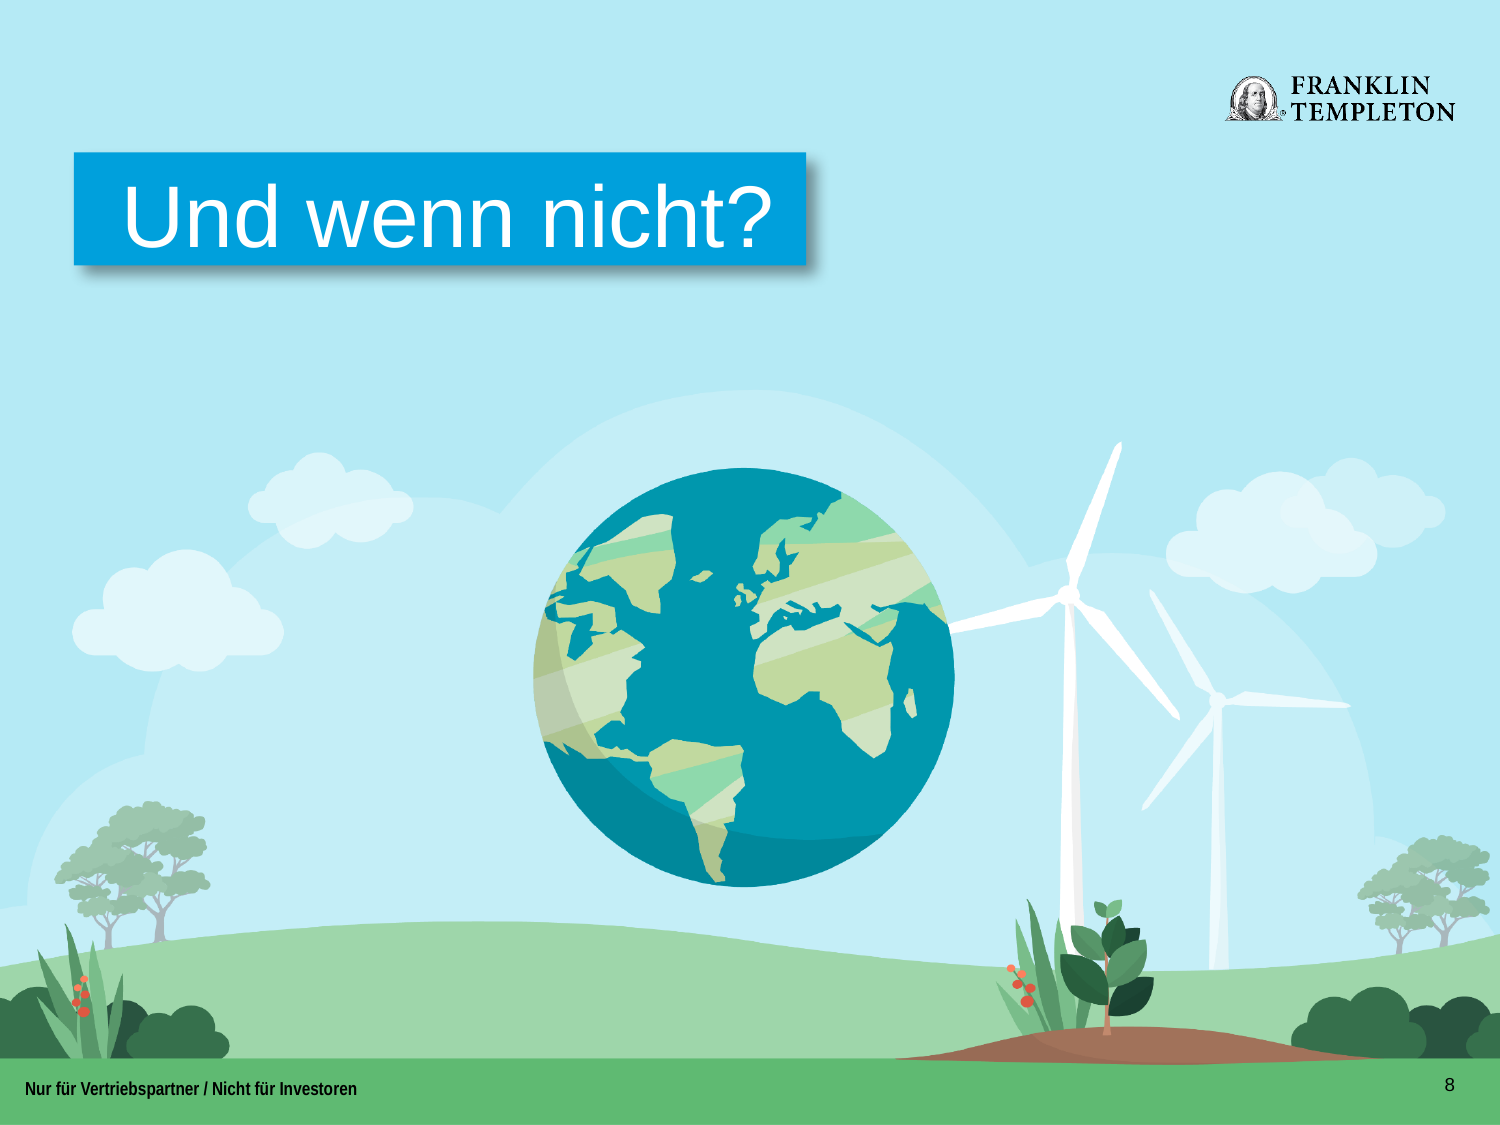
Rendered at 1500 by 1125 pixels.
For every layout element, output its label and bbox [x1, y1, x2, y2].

text_box [73, 152, 823, 266]
picture [0, 0, 1500, 1125]
